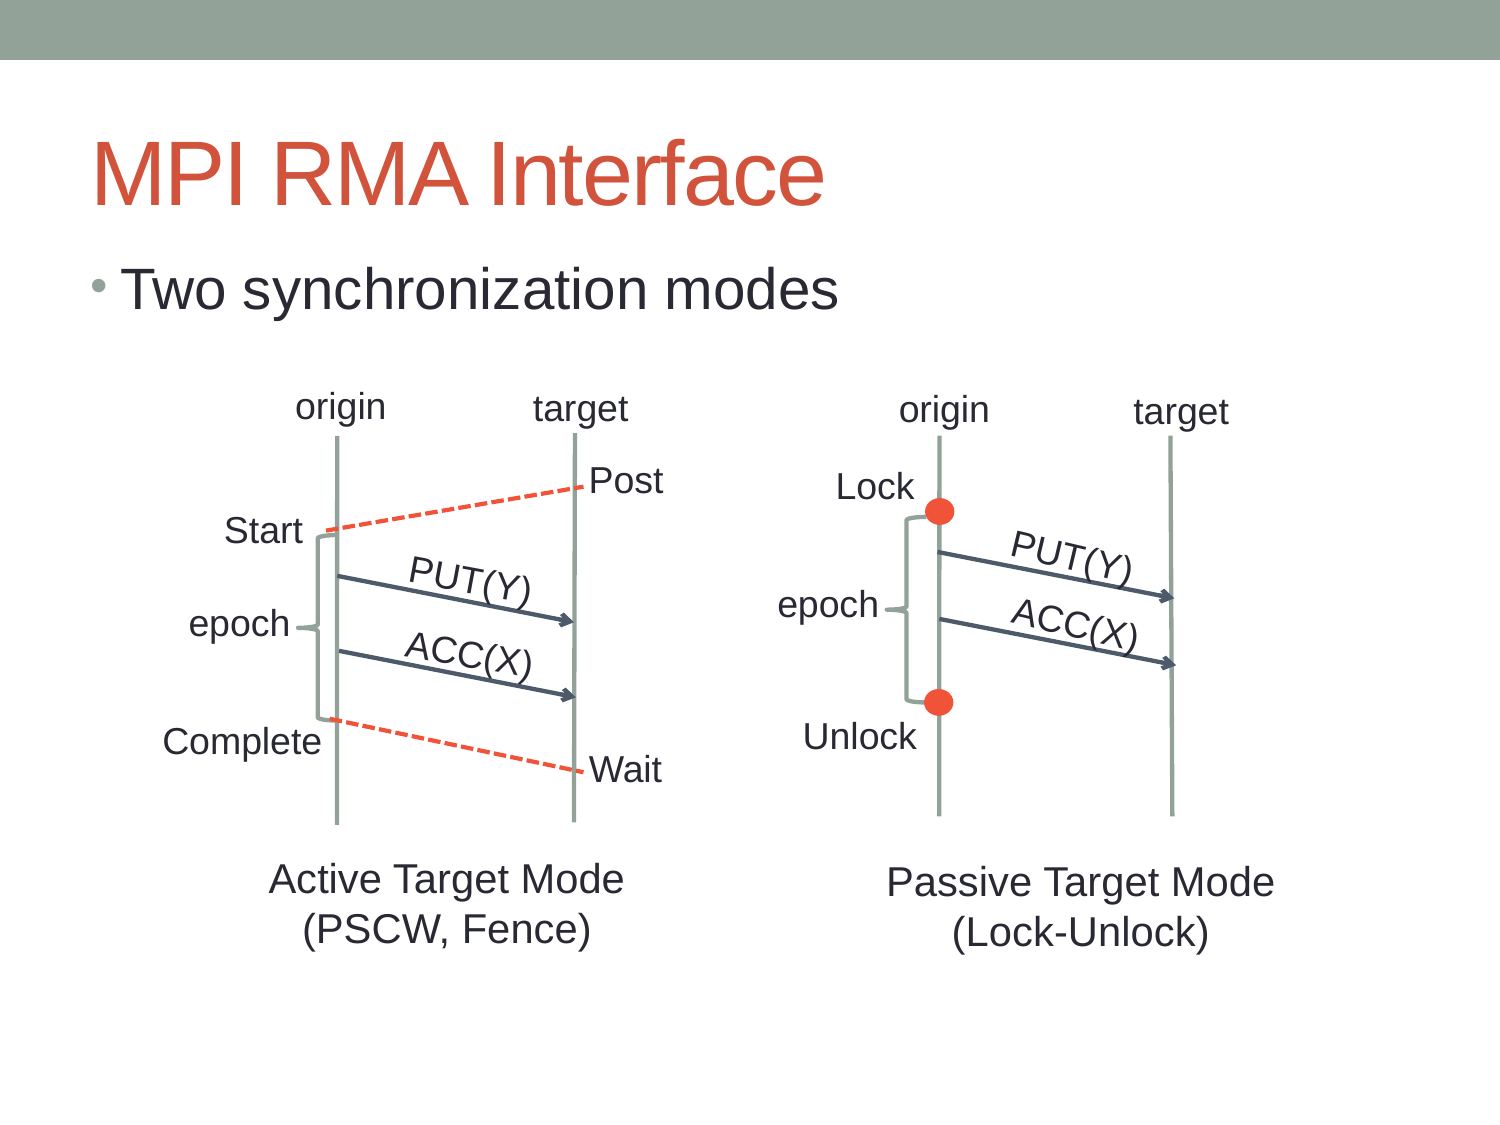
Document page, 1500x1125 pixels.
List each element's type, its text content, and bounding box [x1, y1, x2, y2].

list Two synchronization modes [75, 243, 1425, 1044]
text_box Passive Target Mode (Lock-Unlock) [868, 847, 1294, 962]
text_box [147, 374, 726, 826]
title MPI RMA Interface [75, 87, 1425, 243]
text_box Active Target Mode (PSCW, Fence) [249, 844, 644, 959]
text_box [762, 377, 1246, 817]
